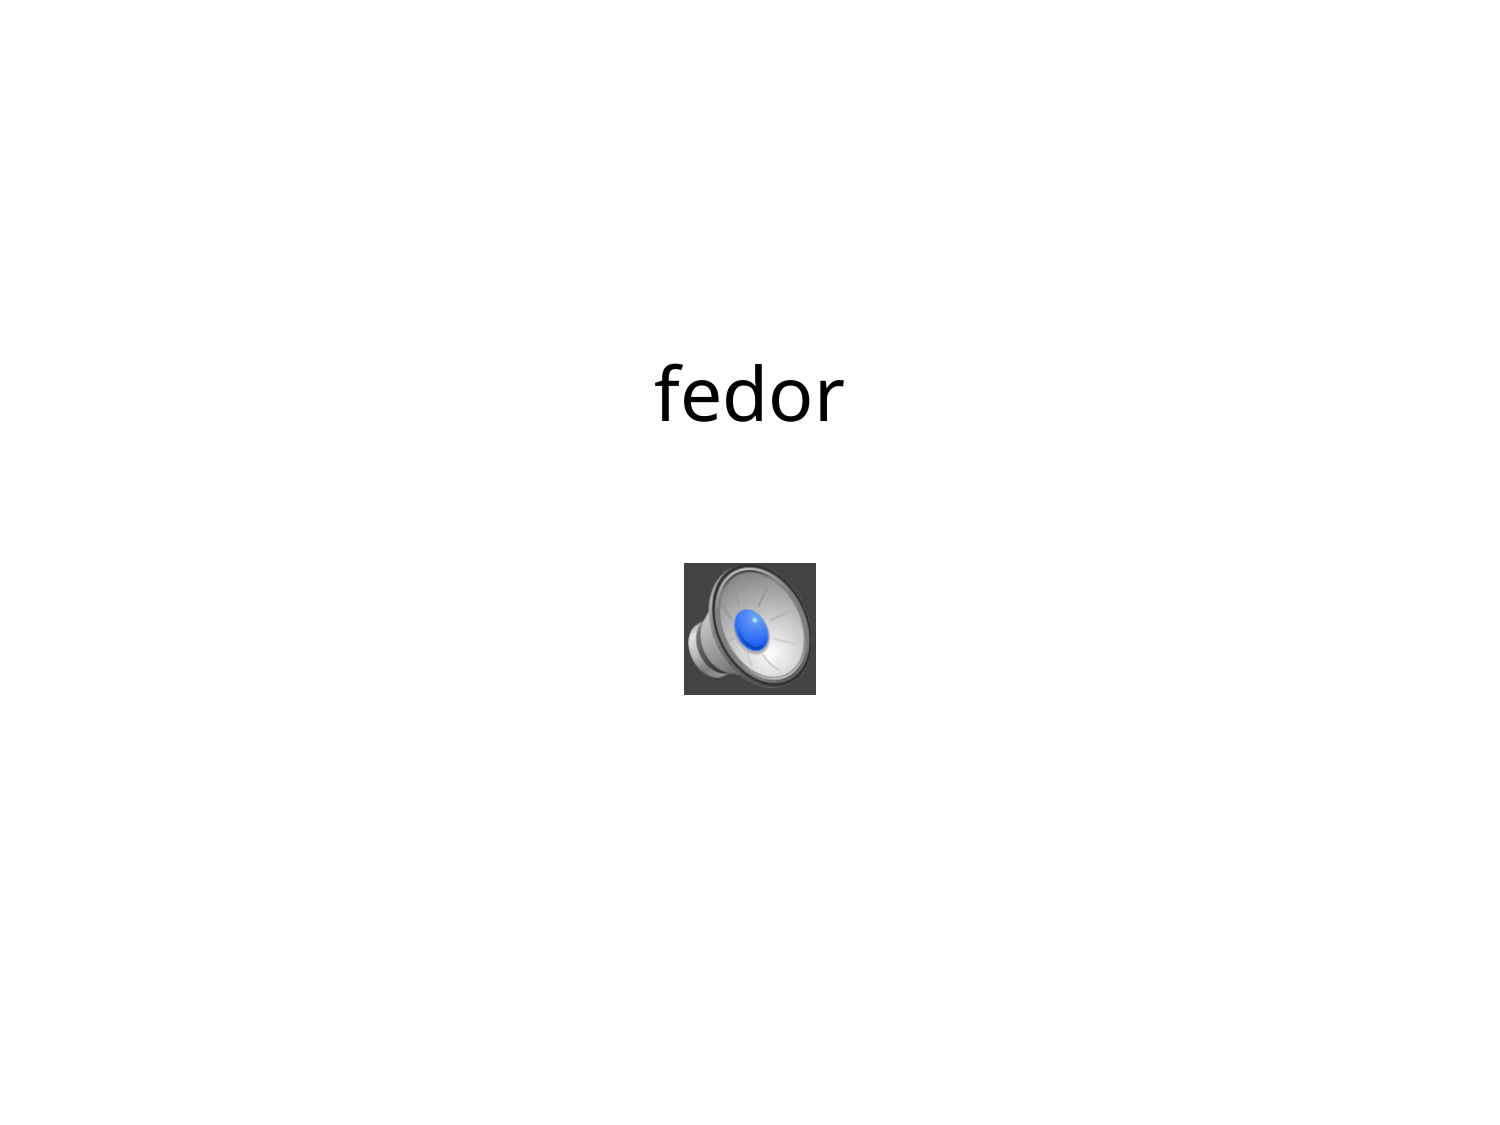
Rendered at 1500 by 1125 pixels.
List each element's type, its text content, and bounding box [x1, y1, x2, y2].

title fedor [216, 249, 1283, 533]
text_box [683, 562, 817, 696]
